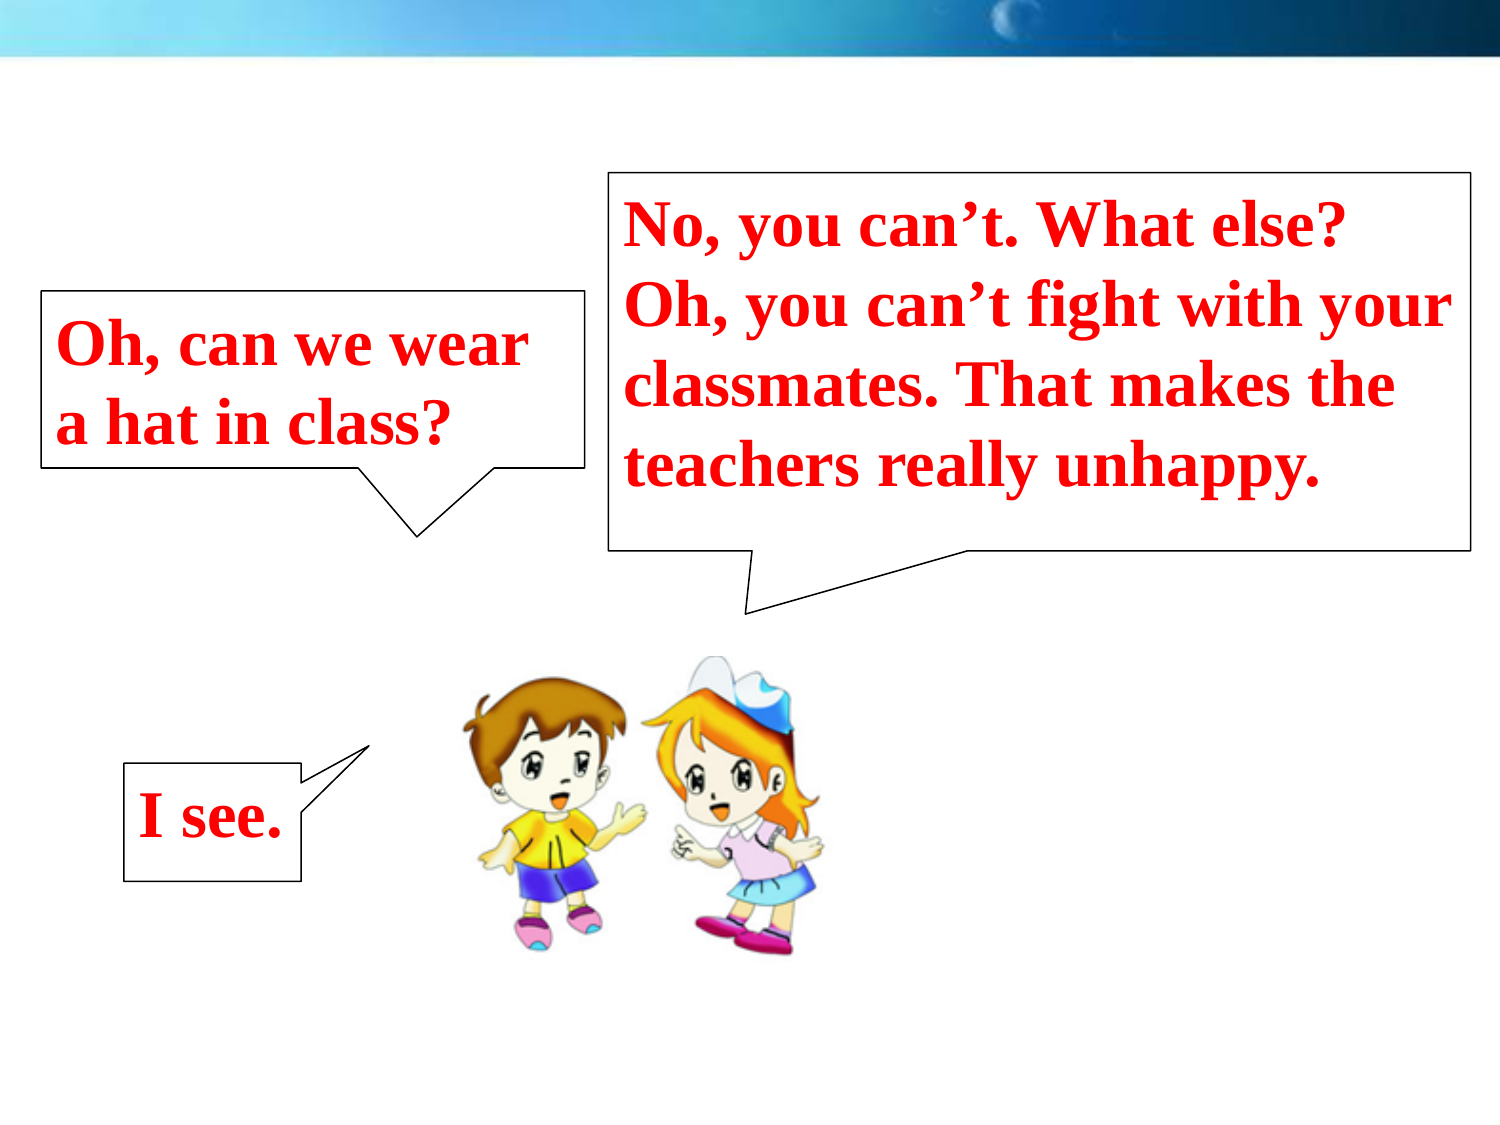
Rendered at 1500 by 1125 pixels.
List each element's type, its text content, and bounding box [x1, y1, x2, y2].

text_box No, you can’t. What else? Oh, you can’t fight with your classmates. That makes the teachers really unhappy. [608, 172, 1471, 615]
text_box I see. [123, 745, 369, 882]
text_box Oh, can we wear a hat in class? [41, 290, 585, 537]
picture [0, 0, 1500, 1125]
